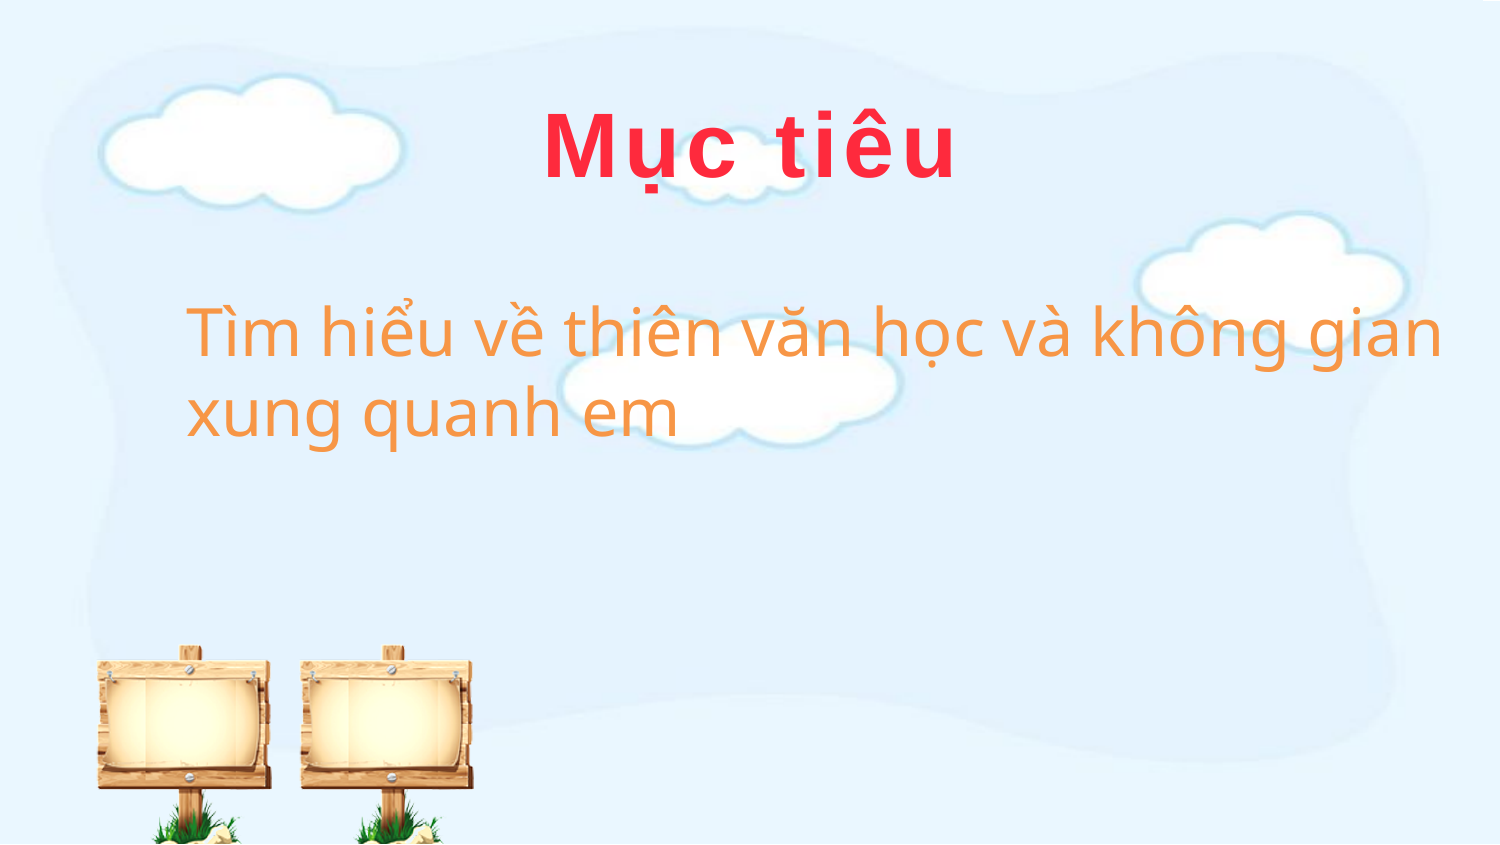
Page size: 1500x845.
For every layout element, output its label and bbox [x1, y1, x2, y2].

text_box [64, 622, 505, 844]
picture [0, 0, 1500, 844]
